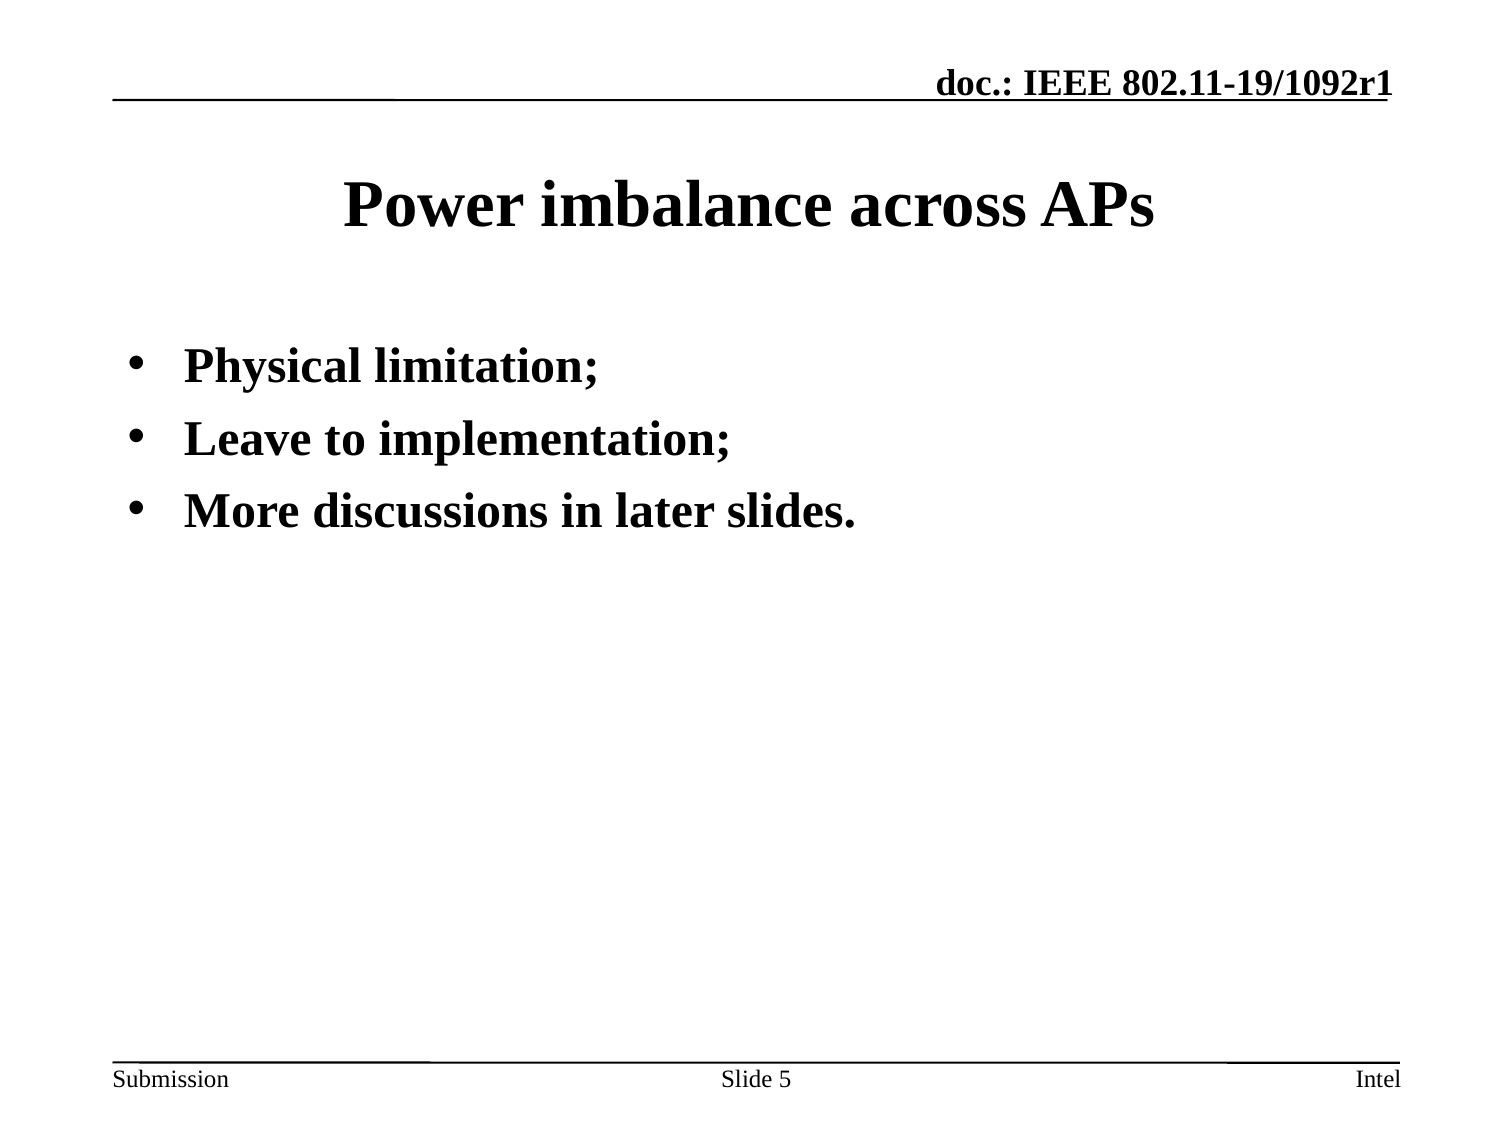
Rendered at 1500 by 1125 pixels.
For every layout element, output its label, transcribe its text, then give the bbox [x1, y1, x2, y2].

slide_number Slide 5 [712, 1061, 800, 1123]
list Physical limitation; Leave to implementation; More discussions in later slides. [112, 324, 1388, 1000]
footer Intel [878, 1061, 1402, 1093]
title Power imbalance across APs [112, 112, 1388, 288]
